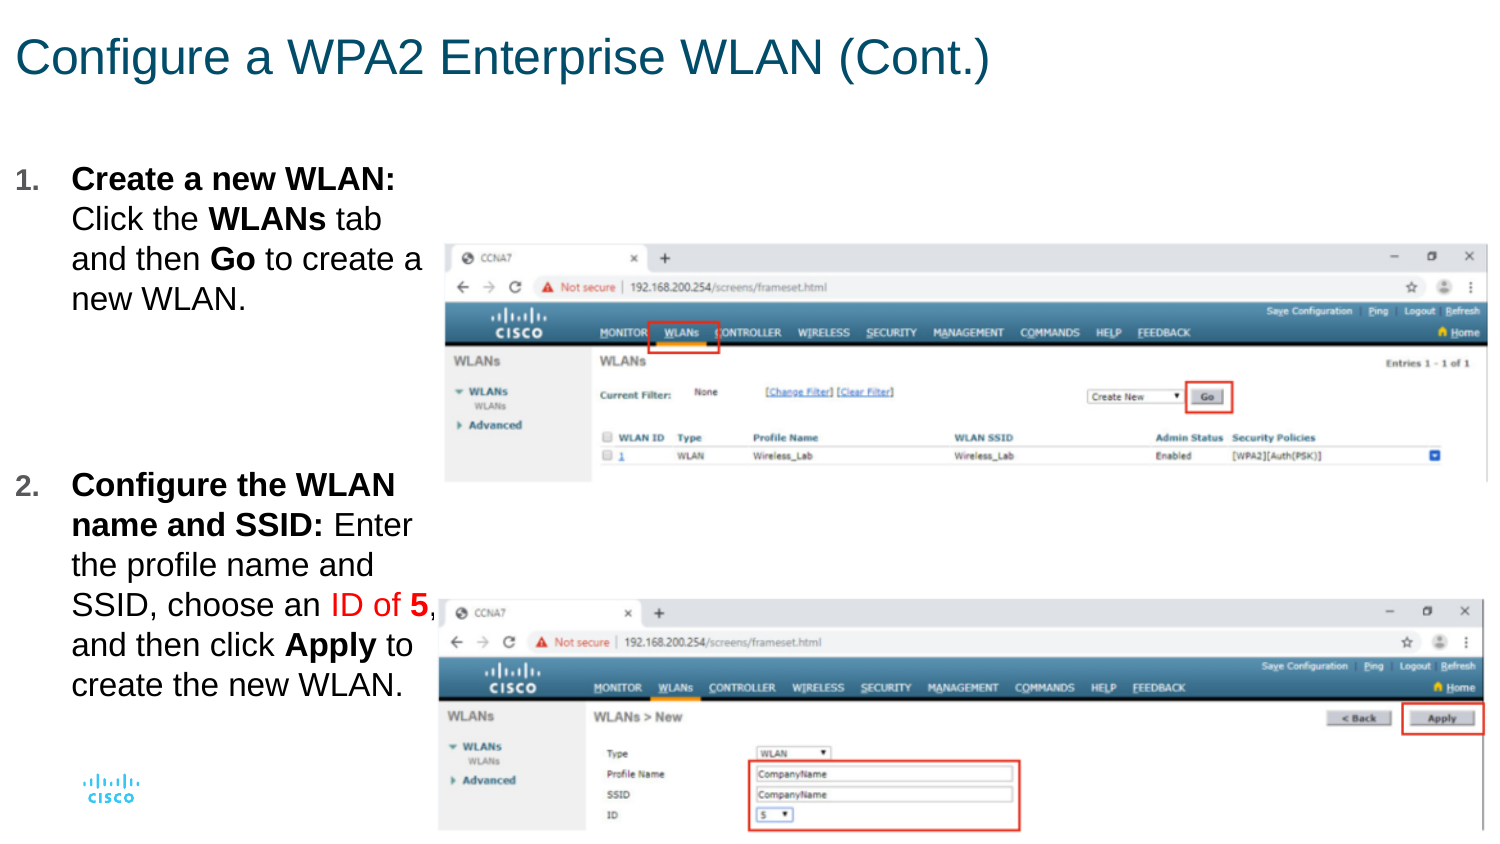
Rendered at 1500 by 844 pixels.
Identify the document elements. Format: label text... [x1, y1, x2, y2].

picture [438, 241, 1498, 497]
title Configure a WPA2 Enterprise WLAN (Cont.) [0, 0, 1369, 121]
list Create a new WLAN: Click the WLANs tab and then Go to create a new WLAN. Configure the WLAN name and SSID: Enter the profile name and SSID, choose an ID of 5, and then click Apply to create the new WLAN. [0, 150, 459, 844]
picture [434, 594, 1494, 844]
